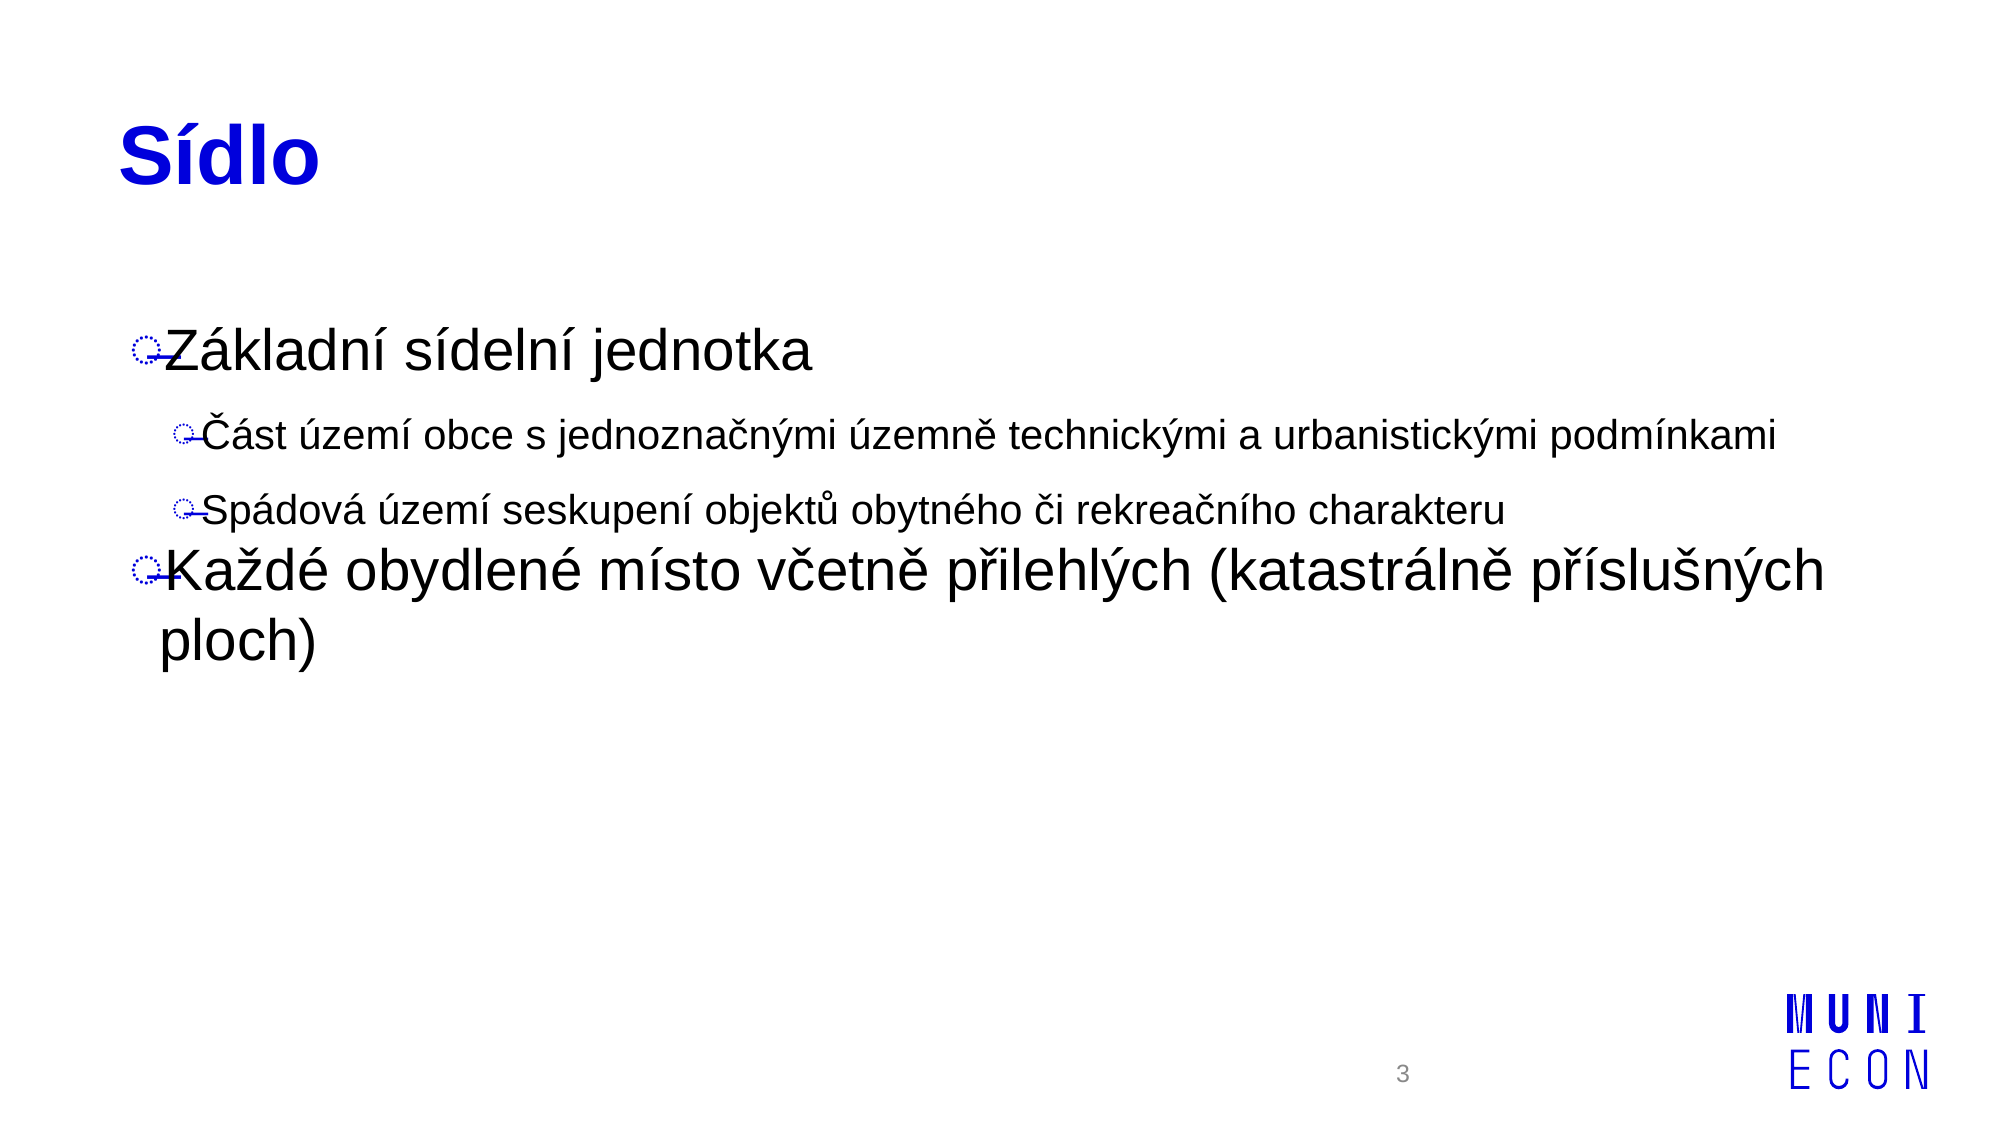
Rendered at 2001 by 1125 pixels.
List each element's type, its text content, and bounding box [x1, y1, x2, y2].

slide_number 3 [1074, 1042, 1425, 1103]
title Sídlo [118, 118, 1883, 193]
list Základní sídelní jednotka Část území obce s jednoznačnými územně technickými a urbanistickými podmínkami Spádová území seskupení objektů obytného či rekreačního charakteru Každé obydlené místo včetně přilehlých (katastrálně příslušných ploch) [118, 277, 1883, 957]
